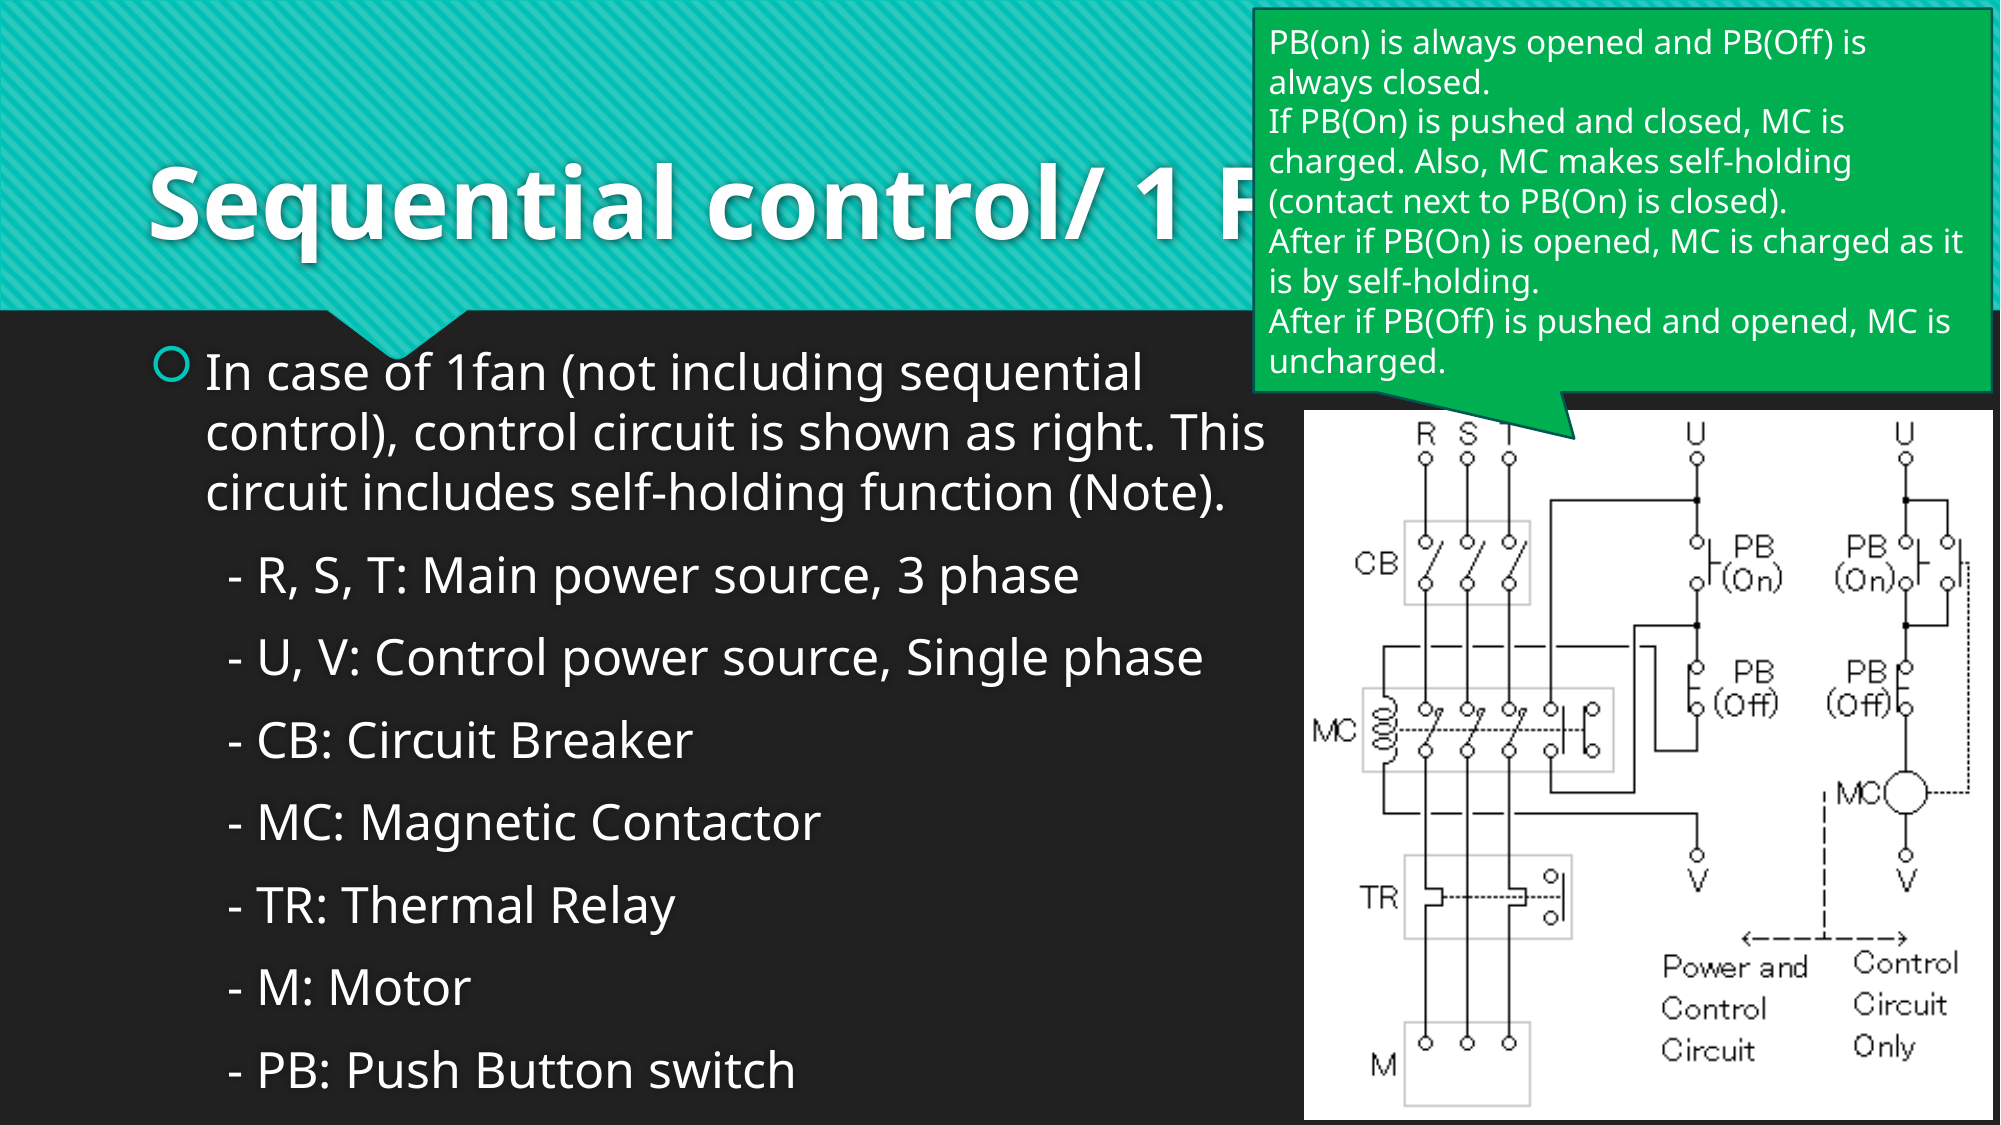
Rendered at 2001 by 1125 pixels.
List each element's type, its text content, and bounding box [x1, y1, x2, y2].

list In case of 1fan (not including sequential control), control circuit is shown as right. This circuit includes self-holding function (Note). - R, S, T: Main power source, 3 phase - U, V: Control power source, Single phase - CB: Circuit Breaker - MC: Magnetic Contactor - TR: Thermal Relay - M: Motor - PB: Push Button switch [134, 314, 1302, 1125]
picture [1304, 410, 1993, 1120]
text_box PB(on) is always opened and PB(Off) is always closed. If PB(On) is pushed and closed, MC is charged. Also, MC makes self-holding (contact next to PB(On) is closed). After if PB(On) is opened, MC is charged as it is by self-holding. After if PB(Off) is pushed and opened, MC is uncharged. [1252, 7, 1994, 410]
title Sequential control/ 1 Fan [132, 73, 1252, 268]
